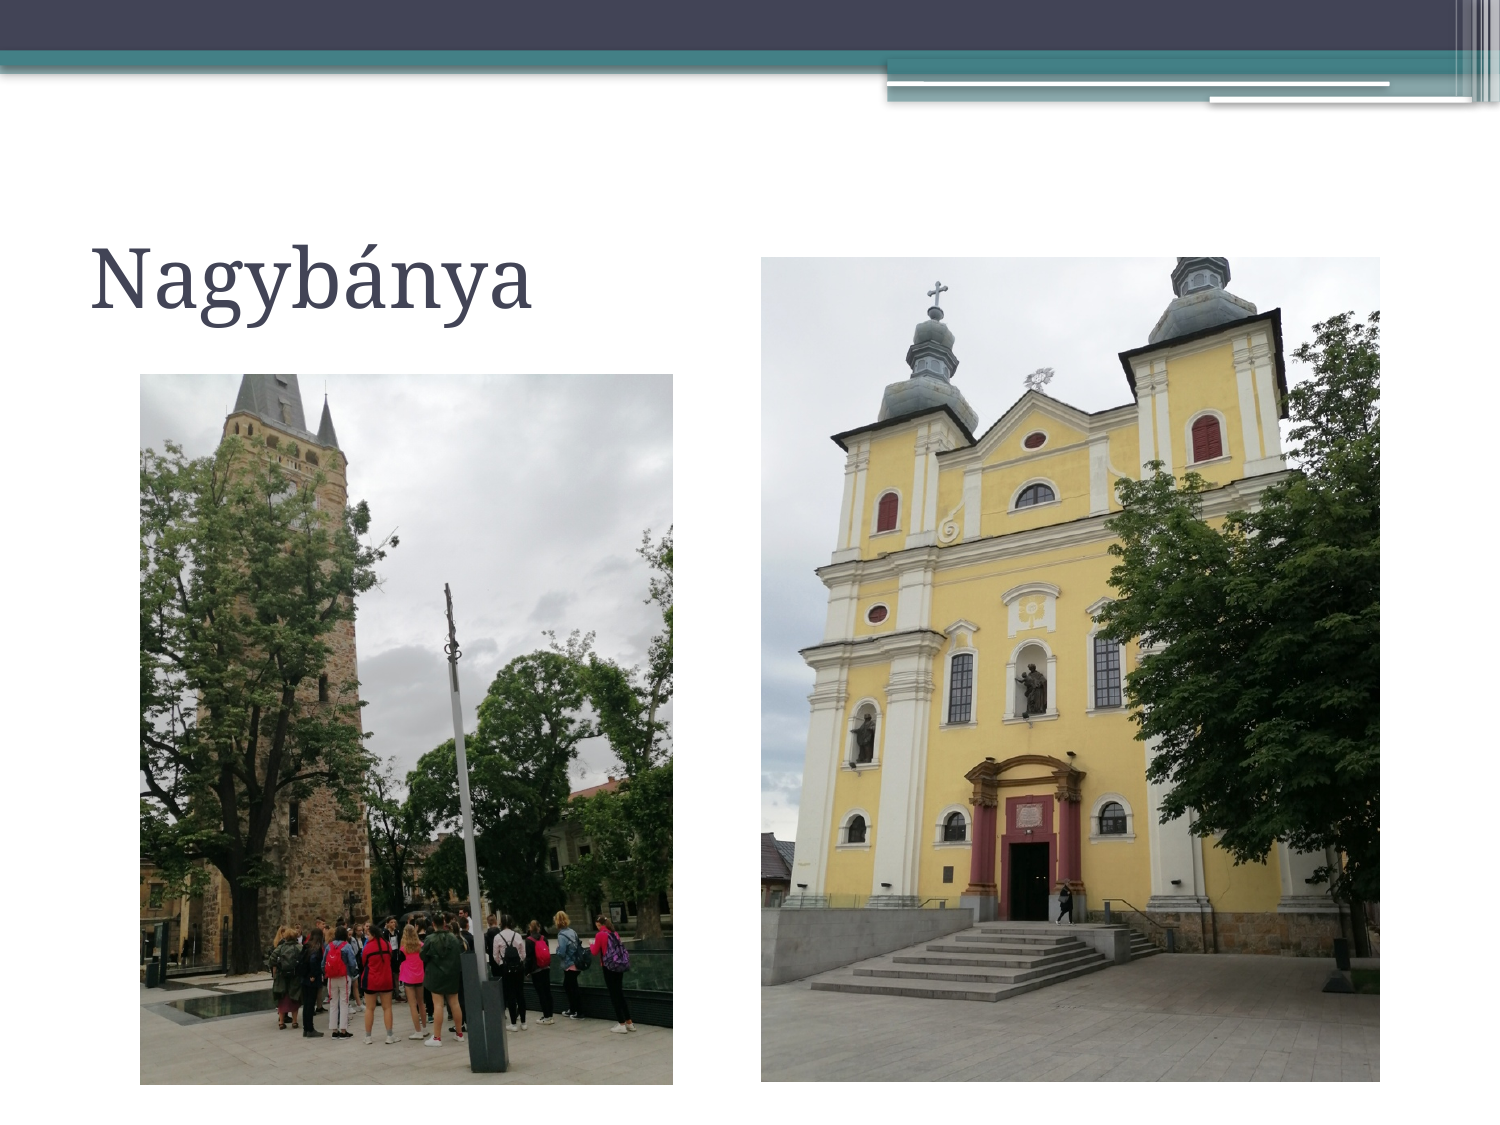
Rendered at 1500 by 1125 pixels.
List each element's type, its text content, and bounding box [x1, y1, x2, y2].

title Nagybánya [75, 187, 1425, 363]
picture [761, 257, 1380, 1082]
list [140, 374, 673, 1085]
